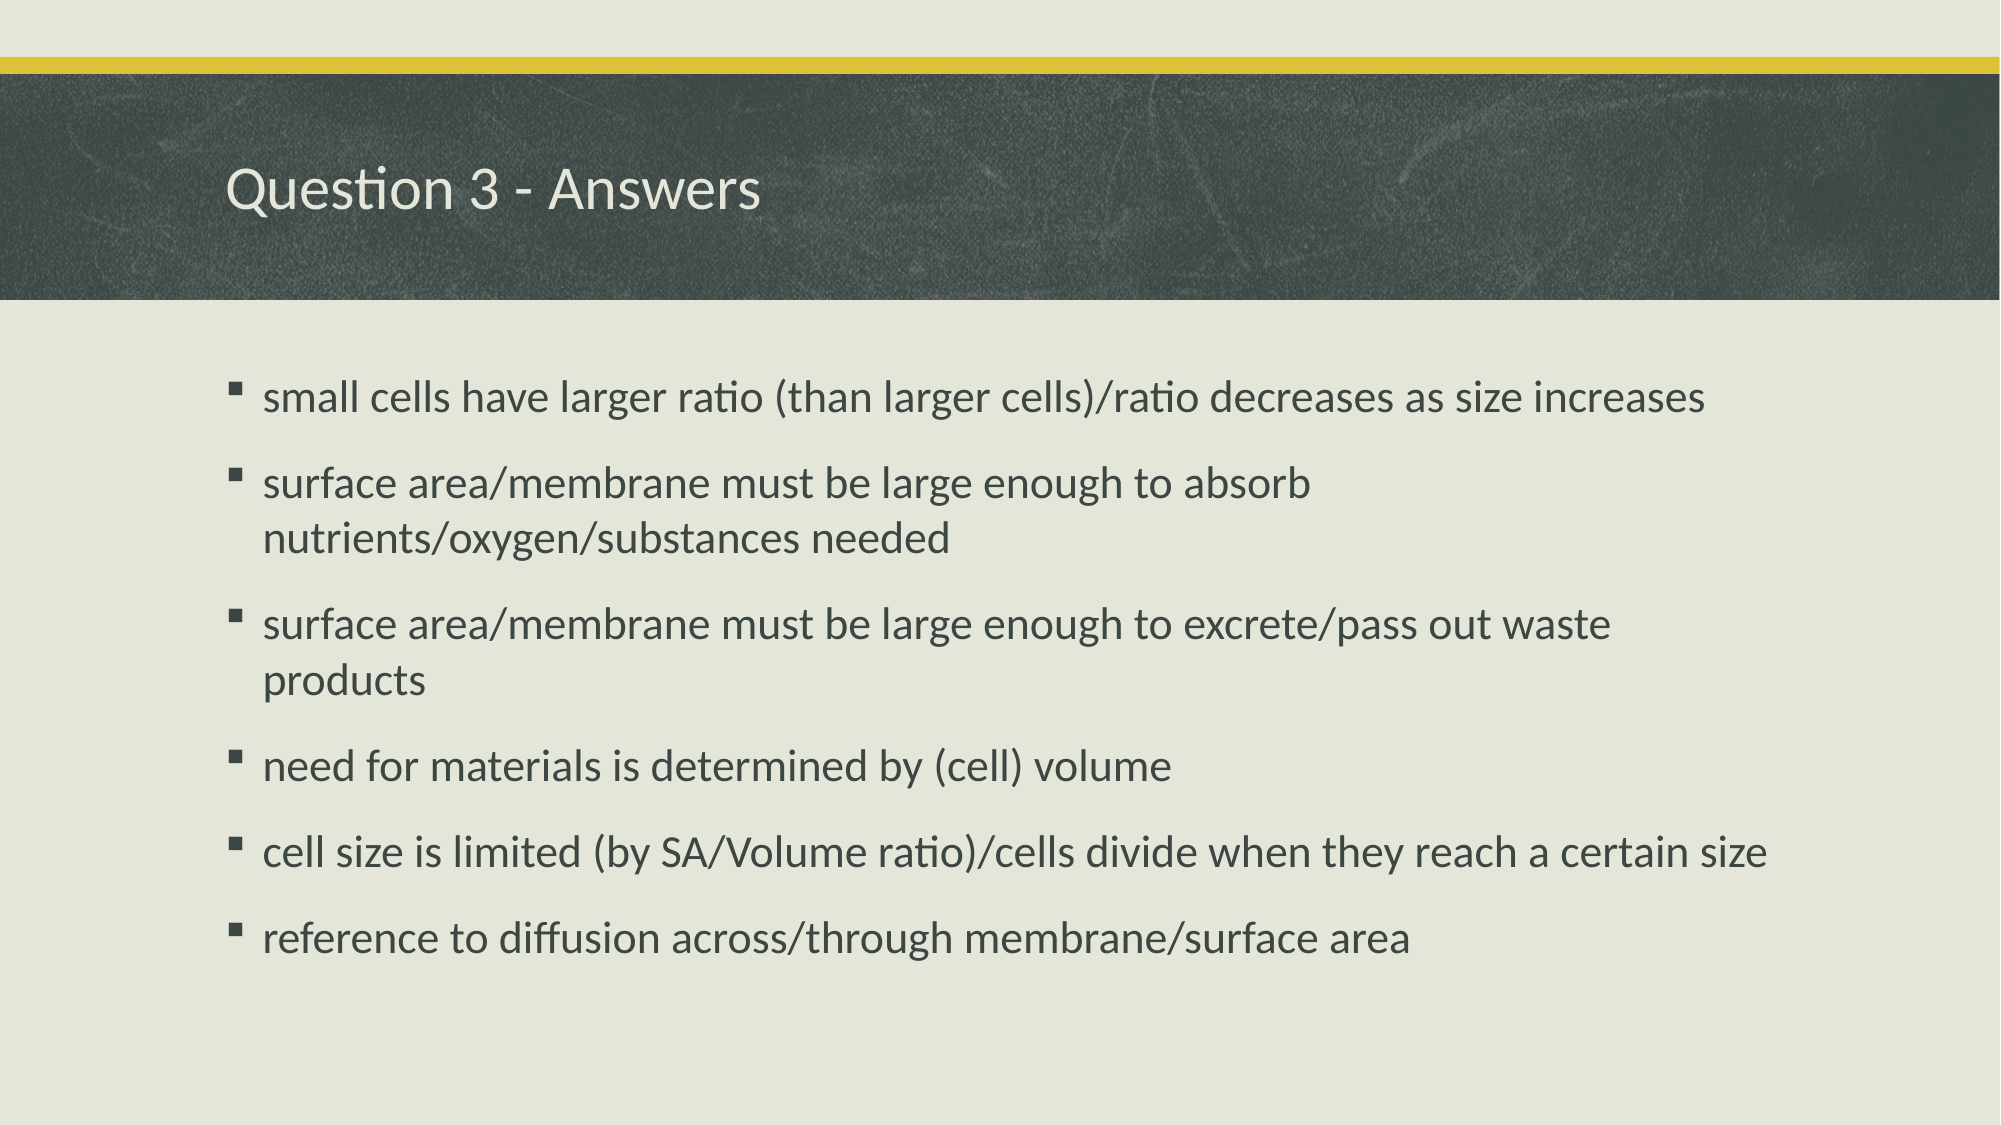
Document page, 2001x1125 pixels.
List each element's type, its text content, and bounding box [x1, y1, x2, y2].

picture [0, 74, 2000, 300]
list small cells have larger ratio (than larger cells)/ratio decreases as size increases surface area/membrane must be large enough to absorb nutrients/oxygen/substances needed surface area/membrane must be large enough to excrete/pass out waste products need for materials is determined by (cell) volume cell size is limited (by SA/Volume ratio)/cells divide when they reach a certain size reference to diffusion across/through membrane/surface area [210, 359, 1790, 1014]
title Question 3 - Answers [210, 76, 1790, 300]
